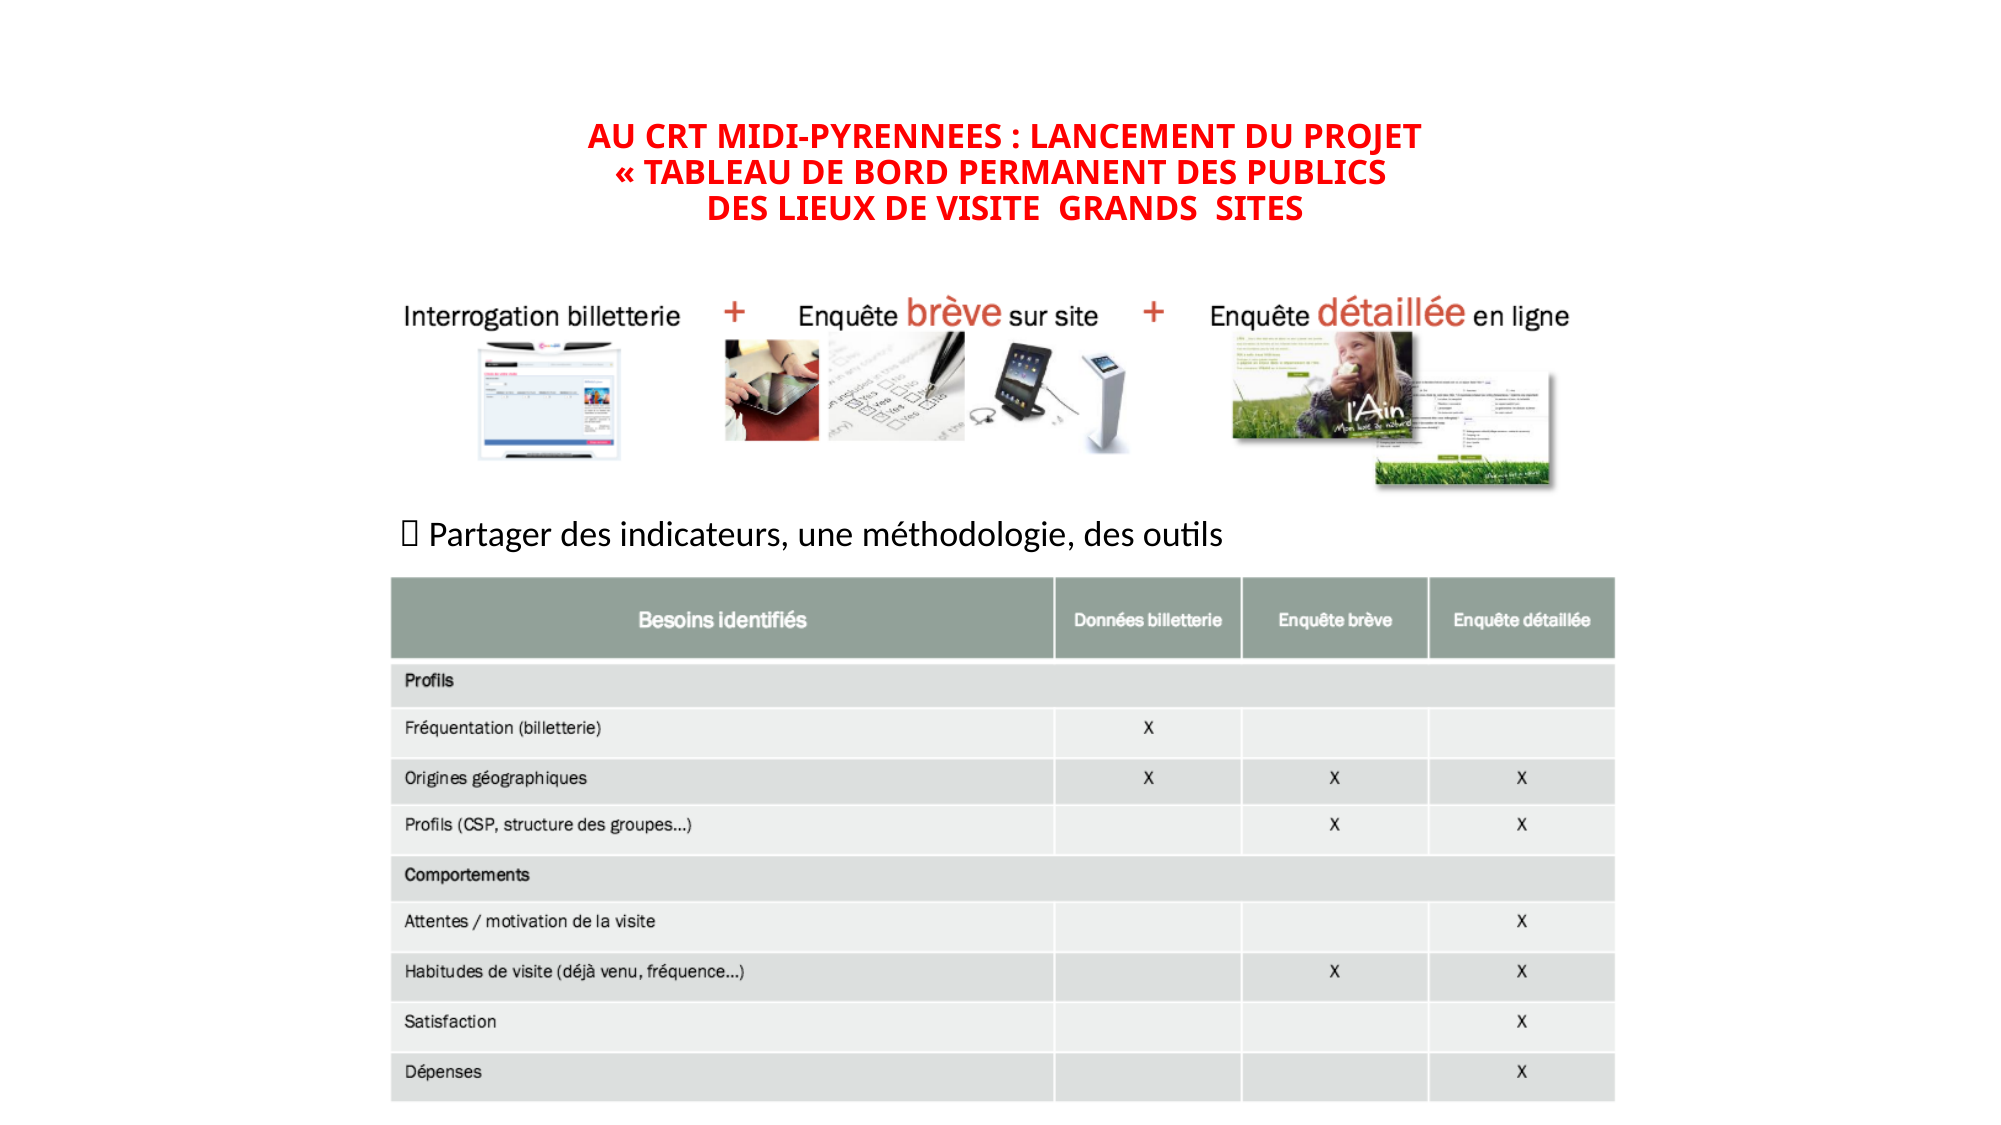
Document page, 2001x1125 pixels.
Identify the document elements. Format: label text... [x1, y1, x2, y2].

list  Partager des indicateurs, une méthodologie, des outils [384, 507, 1623, 563]
title AU CRT MIDI-PYRENNEES : LANCEMENT DU PROJET « TABLEAU DE BORD PERMANENT DES PUBLICS DES LIEUX DE VISITE GRANDS SITES [47, 59, 1964, 276]
picture [378, 567, 1636, 1109]
picture [388, 291, 1593, 512]
